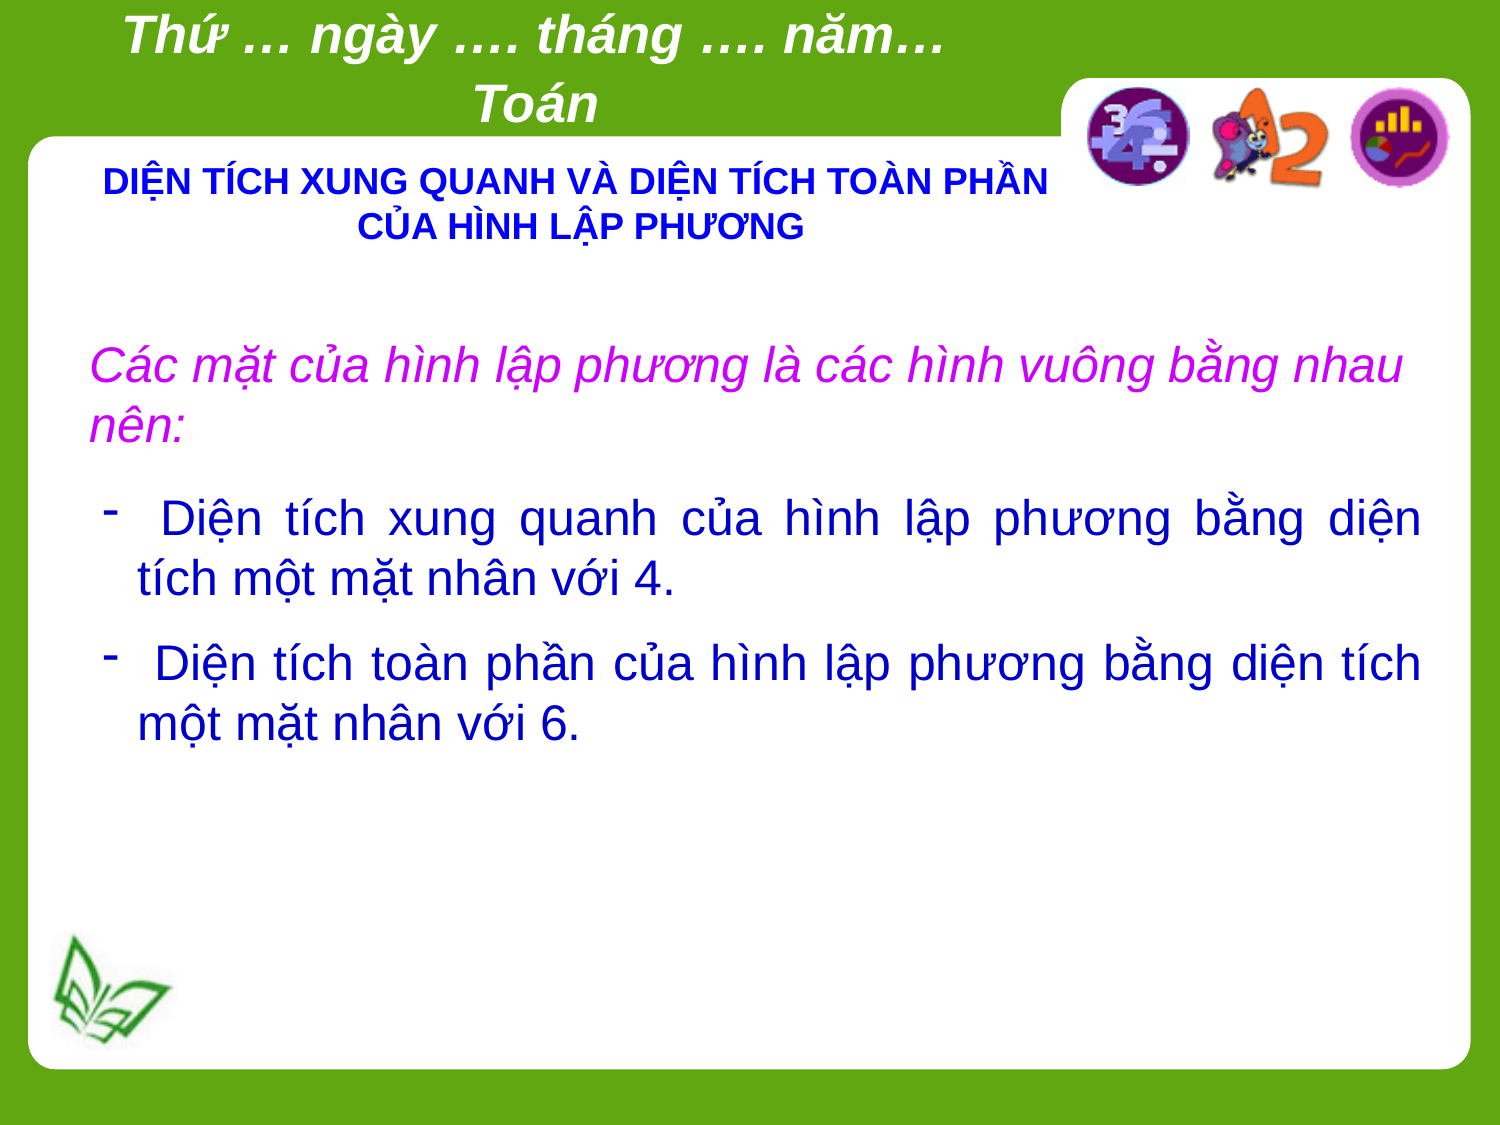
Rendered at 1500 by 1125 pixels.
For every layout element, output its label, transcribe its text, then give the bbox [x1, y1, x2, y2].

text_box Diện tích xung quanh của hình lập phương bằng diện tích một mặt nhân với 4. Diện tích toàn phần của hình lập phương bằng diện tích một mặt nhân với 6. [87, 477, 1438, 758]
text_box DIỆN TÍCH XUNG QUANH VÀ DIỆN TÍCH TOÀN PHẦN CỦA HÌNH LẬP PHƯƠNG [87, 149, 1075, 255]
picture [1087, 87, 1190, 186]
text_box Các mặt của hình lập phương là các hình vuông bằng nhau nên: [75, 324, 1463, 460]
text_box Thứ … ngày …. tháng …. năm… Toán [87, 12, 984, 139]
picture [1350, 87, 1450, 188]
picture [1212, 87, 1330, 189]
picture [50, 931, 178, 1050]
